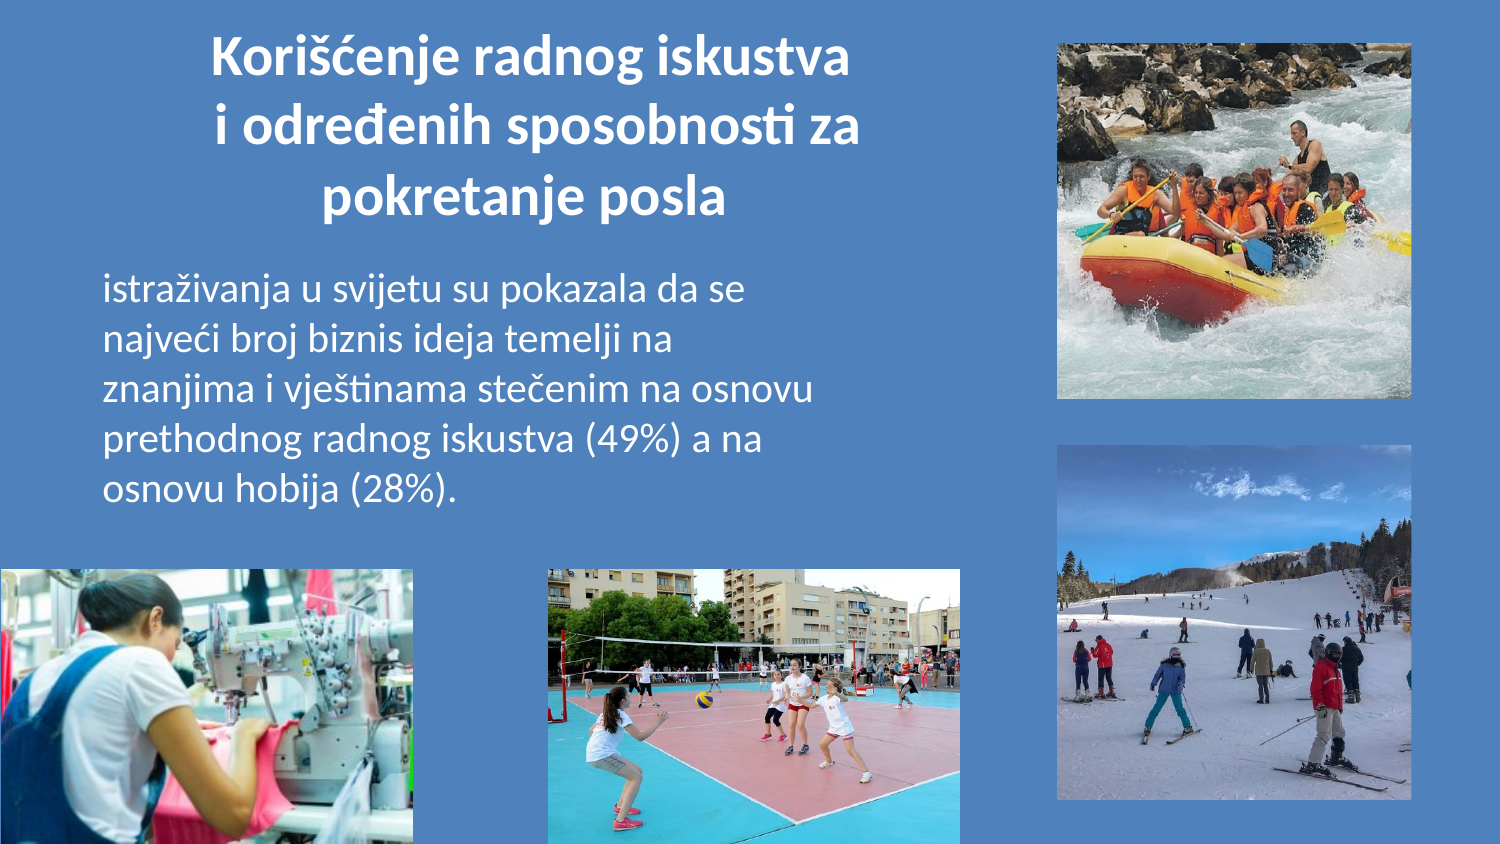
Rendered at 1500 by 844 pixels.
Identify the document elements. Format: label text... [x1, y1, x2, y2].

text_box Korišćenje radnog iskustva i određenih sposobnosti za pokretanje posla [99, 9, 963, 235]
picture [548, 569, 960, 844]
picture [1056, 445, 1412, 800]
picture [1, 569, 413, 844]
text_box istraživanja u svijetu su pokazala da se najveći broj biznis ideja temelji na znanjima i vještinama stečenim na osnovu prethodnog radnog iskustva (49%) a na osnovu hobija (28%). [87, 253, 838, 518]
picture [1056, 43, 1412, 399]
